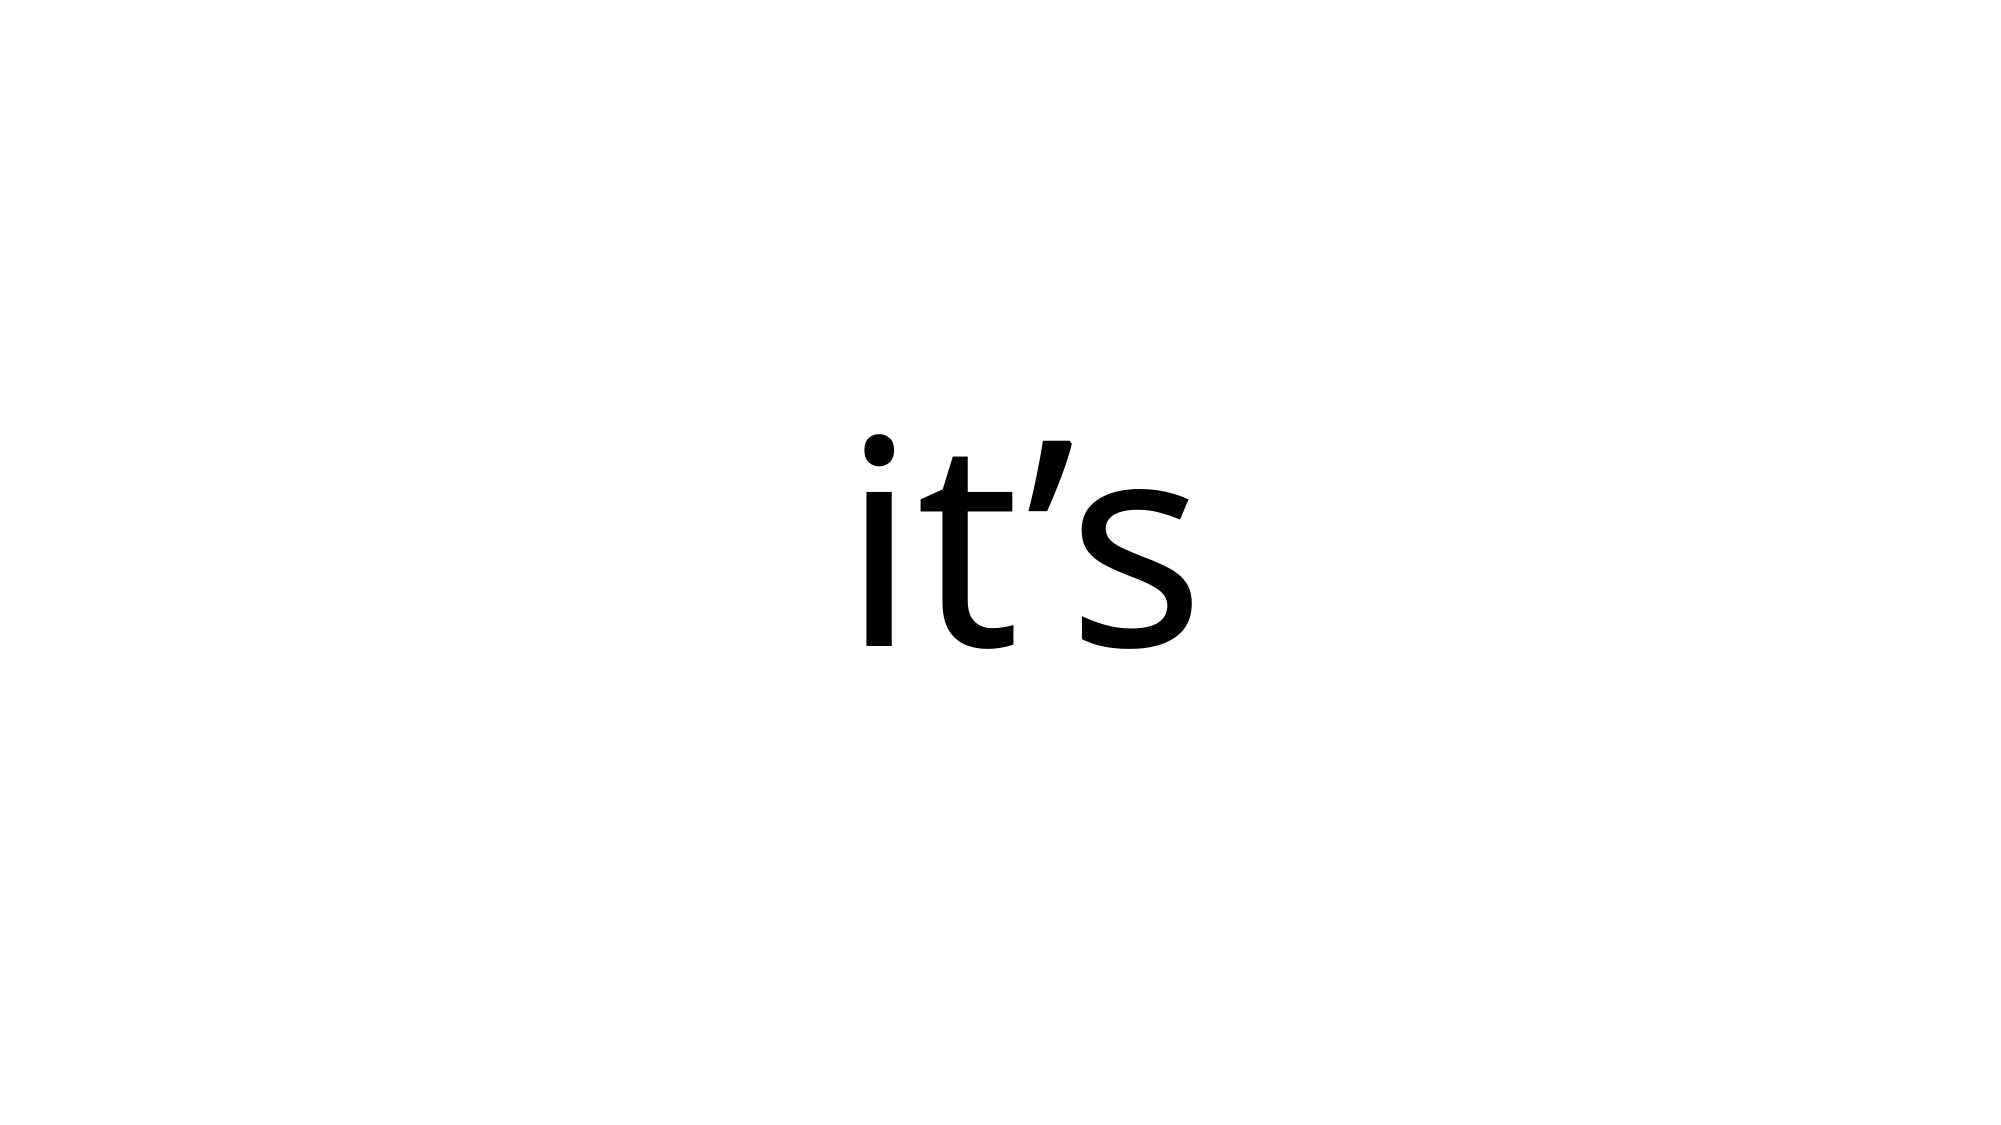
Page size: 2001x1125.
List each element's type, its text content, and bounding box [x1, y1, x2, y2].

title it’s [161, 444, 1887, 663]
